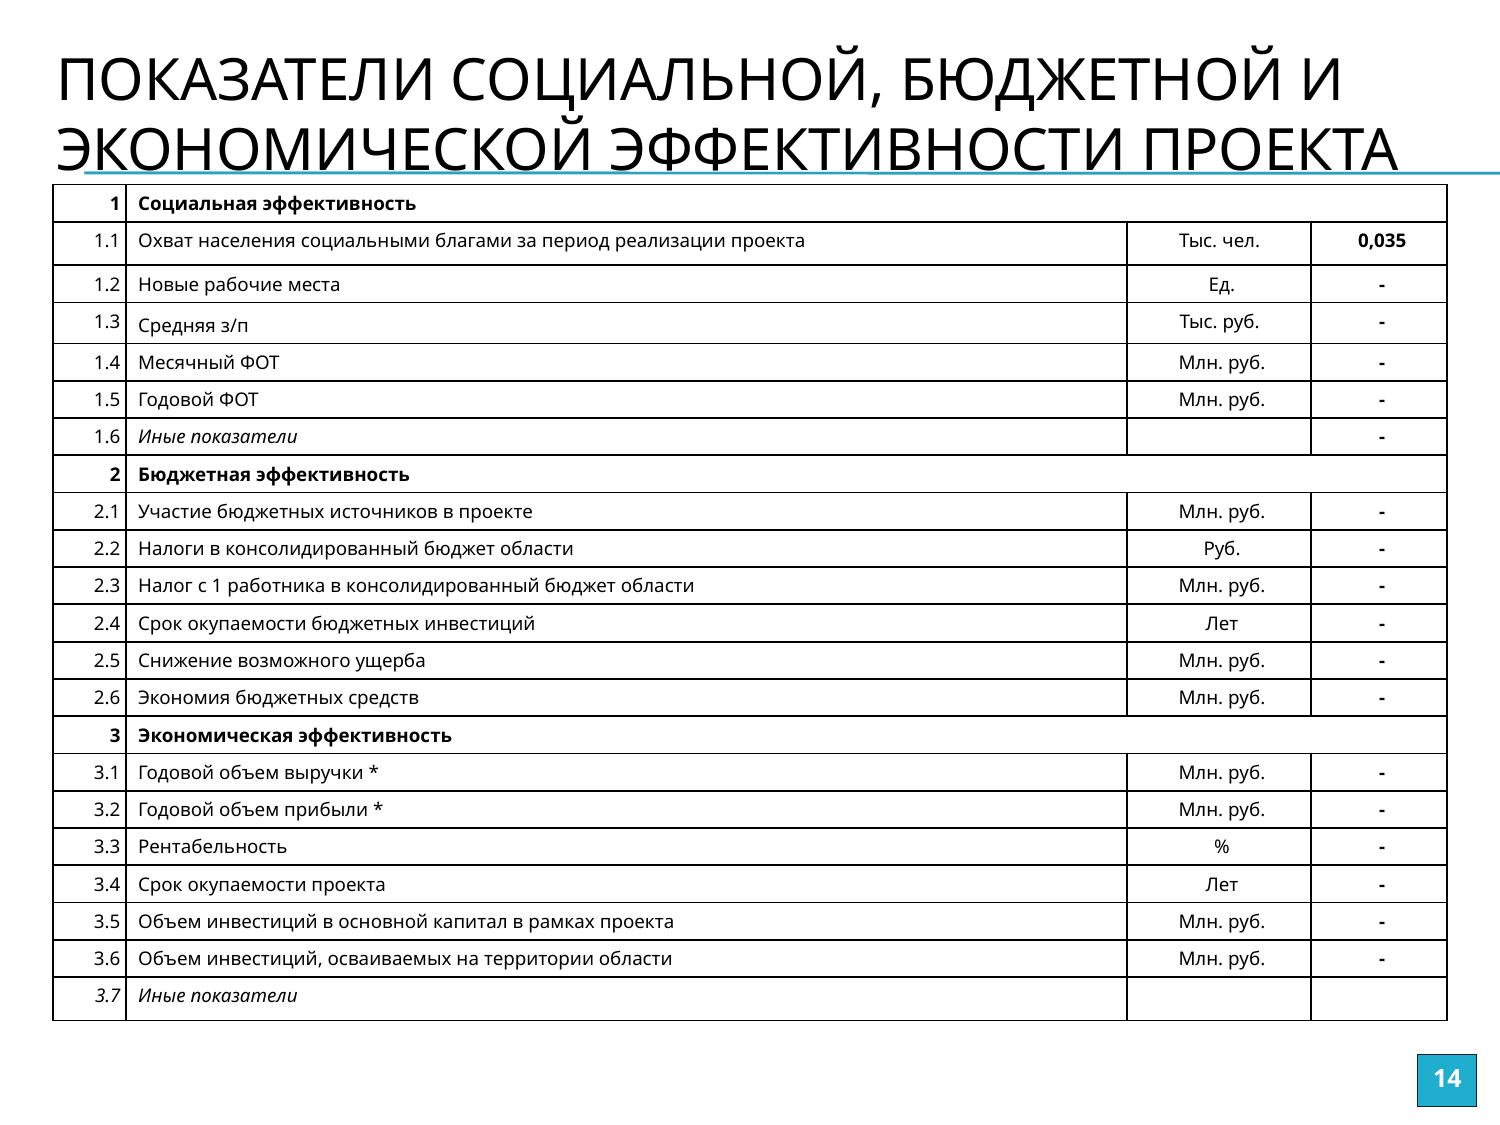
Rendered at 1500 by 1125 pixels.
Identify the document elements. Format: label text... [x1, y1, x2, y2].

table_cell Участие бюджетных источников в проекте [127, 493, 1126, 529]
table_cell - [1312, 303, 1446, 343]
table_cell Руб. [1128, 531, 1310, 566]
table_cell Млн. руб. [1128, 754, 1310, 790]
table_cell - [1312, 605, 1446, 641]
table_cell Млн. руб. [1128, 344, 1310, 380]
table_cell 1.1 [54, 223, 125, 264]
table_cell Млн. руб. [1128, 643, 1310, 678]
table_cell [1312, 978, 1446, 1020]
table_cell 2 [54, 456, 125, 492]
table_cell - [1312, 419, 1446, 454]
table_header Социальная эффективность [127, 185, 1446, 221]
table_cell Лет [1128, 866, 1310, 902]
table_cell 2.5 [54, 643, 125, 678]
table_cell - [1312, 754, 1446, 790]
table_cell Экономическая эффективность [127, 717, 1446, 753]
table_cell 2.4 [54, 605, 125, 641]
table_cell Новые рабочие места [127, 266, 1126, 302]
table_cell - [1312, 792, 1446, 827]
table_cell - [1312, 829, 1446, 864]
table_cell Годовой объем выручки * [127, 754, 1126, 790]
table_cell Объем инвестиций в основной капитал в рамках проекта [127, 903, 1126, 939]
table_cell - [1312, 493, 1446, 529]
table_cell Иные показатели [127, 978, 1126, 1020]
table_cell Бюджетная эффективность [127, 456, 1446, 492]
table_cell 3.6 [54, 941, 125, 976]
table_cell 3.1 [54, 754, 125, 790]
table_header 1 [54, 185, 125, 221]
table_cell 3.3 [54, 829, 125, 864]
table_cell Срок окупаемости проекта [127, 866, 1126, 902]
table_cell 3.2 [54, 792, 125, 827]
table_cell Млн. руб. [1128, 568, 1310, 603]
table_cell 3.7 [54, 978, 125, 1020]
table_cell 1.3 [54, 303, 125, 343]
table_cell Экономия бюджетных средств [127, 680, 1126, 715]
table_cell Годовой ФОТ [127, 382, 1126, 417]
table_cell Млн. руб. [1128, 941, 1310, 976]
table_cell Млн. руб. [1128, 680, 1310, 715]
table_cell - [1312, 866, 1446, 902]
table_cell Месячный ФОТ [127, 344, 1126, 380]
table_cell - [1312, 643, 1446, 678]
table_cell 3 [54, 717, 125, 753]
table_cell Млн. руб. [1128, 903, 1310, 939]
table_cell Млн. руб. [1128, 493, 1310, 529]
table_cell - [1312, 344, 1446, 380]
table_cell - [1312, 941, 1446, 976]
table_cell - [1312, 531, 1446, 566]
table_cell Налог с 1 работника в консолидированный бюджет области [127, 568, 1126, 603]
table_cell Иные показатели [127, 419, 1126, 454]
table_cell - [1312, 903, 1446, 939]
table_cell [1128, 978, 1310, 1020]
title Показатели СОЦИАЛЬНОЙ, БЮДЖЕТНОЙ И ЭКОНОМИЧЕСКОЙ эффективности проекта [41, 78, 1467, 216]
table_cell - [1312, 266, 1446, 302]
table_cell 2.6 [54, 680, 125, 715]
table_cell Млн. руб. [1128, 792, 1310, 827]
table_cell [1128, 419, 1310, 454]
table_cell Срок окупаемости бюджетных инвестиций [127, 605, 1126, 641]
slide_number 14 [1417, 1054, 1477, 1107]
table_cell Тыс. руб. [1128, 303, 1310, 343]
table_cell 1.5 [54, 382, 125, 417]
table_cell Рентабельность [127, 829, 1126, 864]
table_cell Налоги в консолидированный бюджет области [127, 531, 1126, 566]
table_cell 1.4 [54, 344, 125, 380]
table_cell 2.1 [54, 493, 125, 529]
table_cell Охват населения социальными благами за период реализации проекта [127, 223, 1126, 264]
table_cell - [1312, 680, 1446, 715]
table_cell 3.5 [54, 903, 125, 939]
table_cell Годовой объем прибыли * [127, 792, 1126, 827]
table_cell Средняя з/п [127, 303, 1126, 343]
table_cell 1.2 [54, 266, 125, 302]
table_cell Ед. [1128, 266, 1310, 302]
table_cell - [1312, 382, 1446, 417]
table_cell - [1312, 568, 1446, 603]
table_cell Объем инвестиций, осваиваемых на территории области [127, 941, 1126, 976]
table_cell Тыс. чел. [1128, 223, 1310, 264]
table_cell 0,035 [1312, 223, 1446, 264]
table_cell 2.2 [54, 531, 125, 566]
table_cell % [1128, 829, 1310, 864]
table_cell 2.3 [54, 568, 125, 603]
table_cell Снижение возможного ущерба [127, 643, 1126, 678]
table_cell Млн. руб. [1128, 382, 1310, 417]
table_cell 1.6 [54, 419, 125, 454]
table_cell 3.4 [54, 866, 125, 902]
table_cell Лет [1128, 605, 1310, 641]
